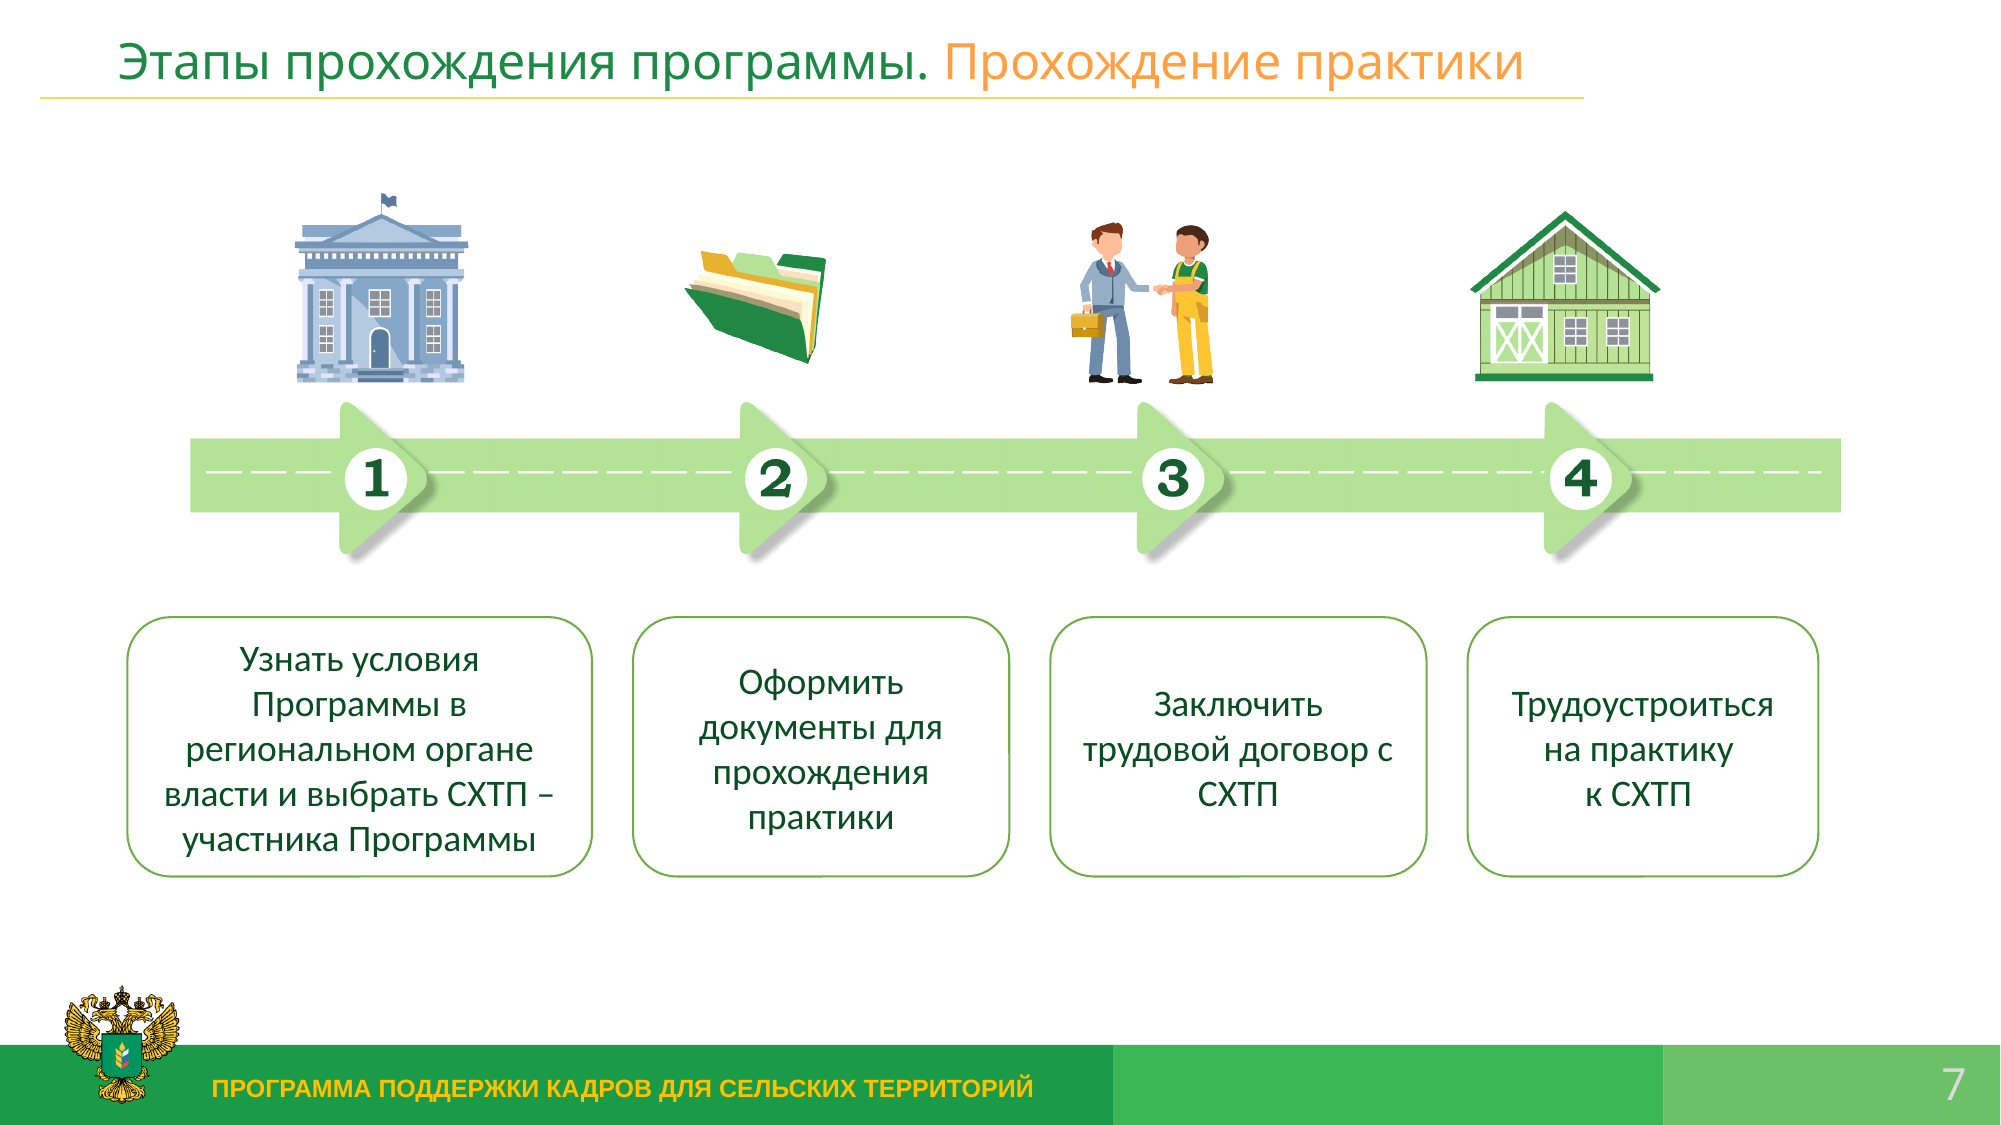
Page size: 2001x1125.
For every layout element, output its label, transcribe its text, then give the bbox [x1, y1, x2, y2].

text_box Этапы прохождения программы. Прохождение практики [103, 22, 1868, 98]
picture [31, 940, 210, 1125]
text_box Узнать условия Программы в региональном органе власти и выбрать СХТП – участника Программы [126, 616, 594, 878]
text_box Заключить трудовой договор с СХТП [1049, 616, 1428, 878]
text_box Трудоустроиться на практику к СХТП [1466, 616, 1820, 878]
text_box Оформить документы для прохождения практики [632, 616, 1011, 878]
text_box ПРОГРАММА ПОДДЕРЖКИ КАДРОВ ДЛЯ СЕЛЬСКИХ ТЕРРИТОРИЙ [133, 1058, 1057, 1103]
text_box 7 [1910, 1049, 1990, 1117]
picture [190, 193, 1841, 574]
